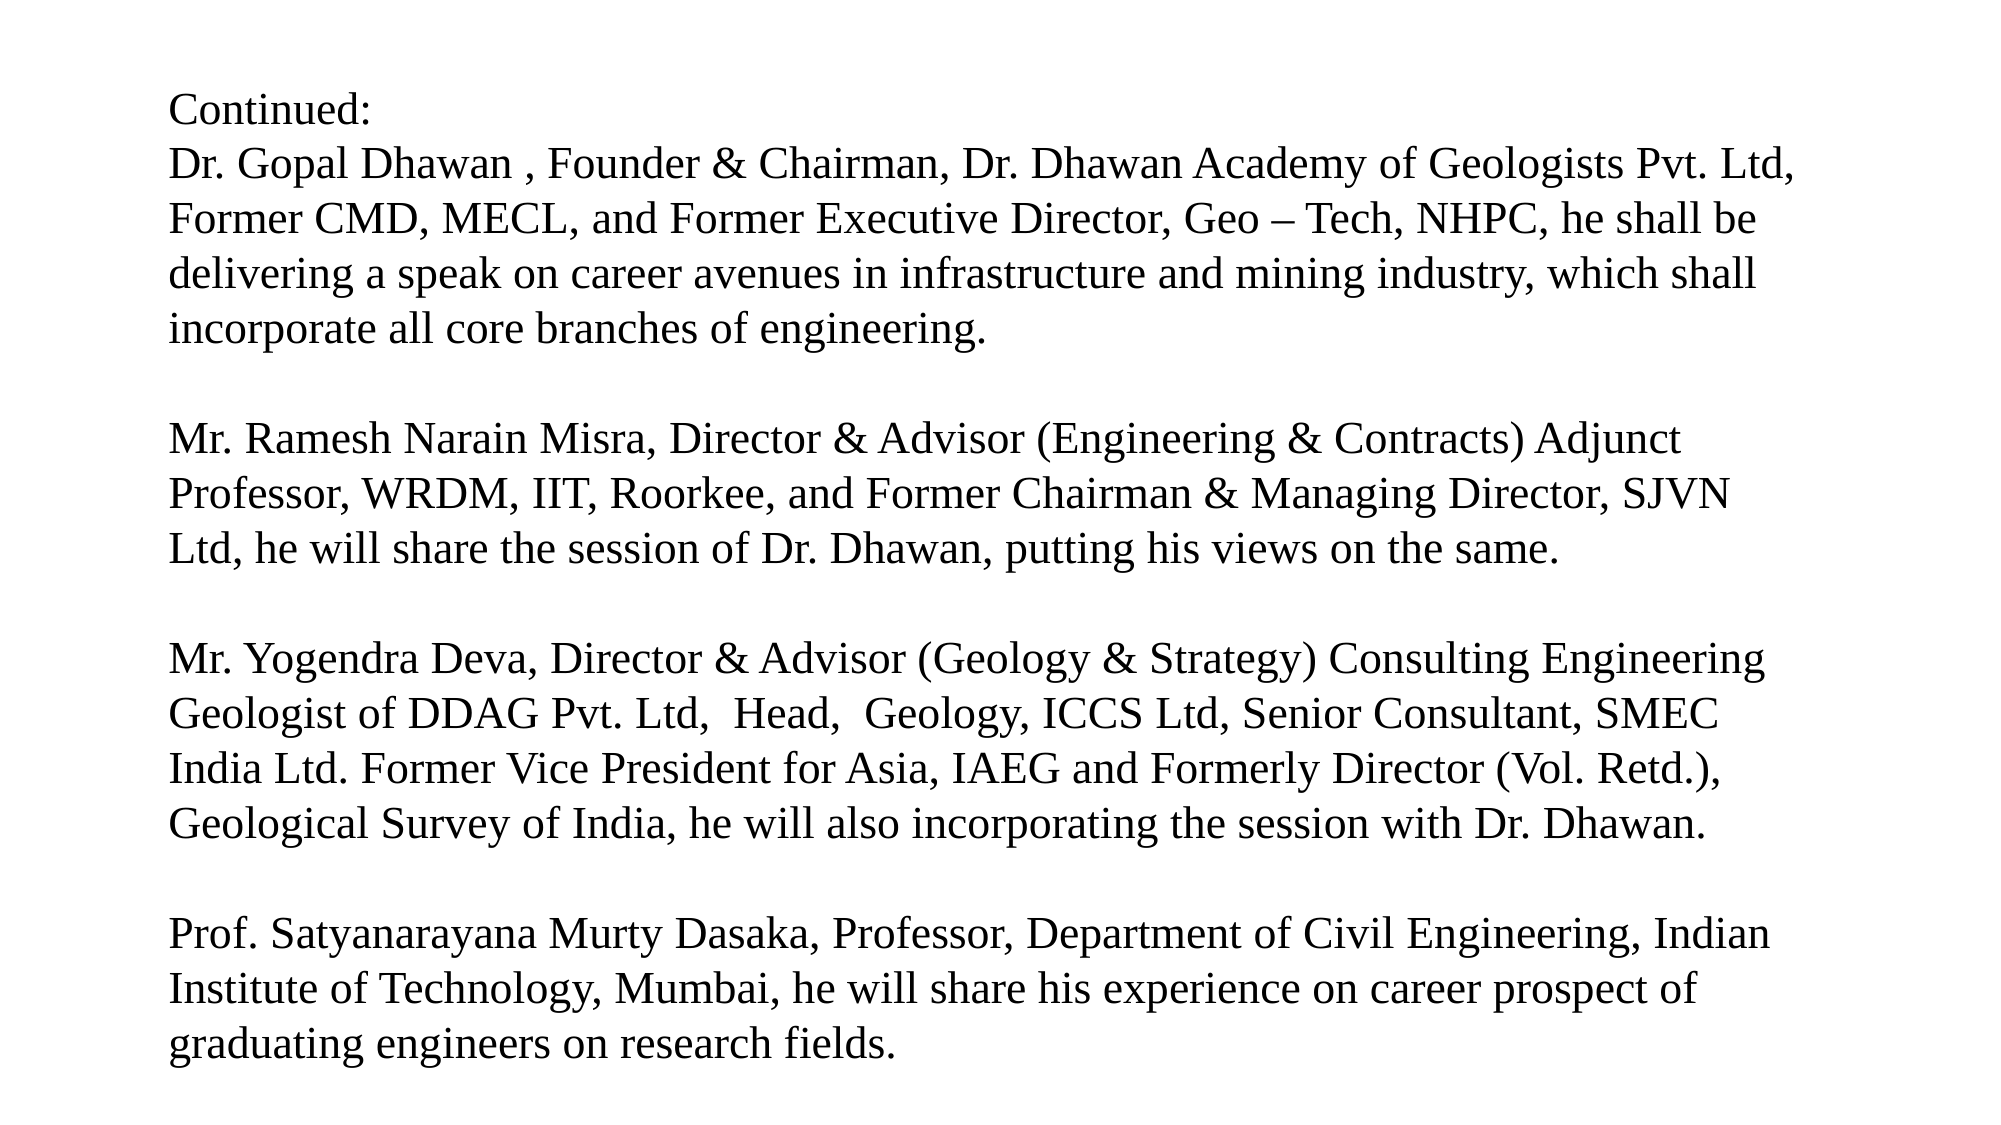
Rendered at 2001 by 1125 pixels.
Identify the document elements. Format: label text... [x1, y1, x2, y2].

text_box Continued: Dr. Gopal Dhawan , Founder & Chairman, Dr. Dhawan Academy of Geologists Pvt. Ltd, Former CMD, MECL, and Former Executive Director, Geo – Tech, NHPC, he shall be delivering a speak on career avenues in infrastructure and mining industry, which shall incorporate all core branches of engineering. Mr. Ramesh Narain Misra, Director & Advisor (Engineering & Contracts) Adjunct Professor, WRDM, IIT, Roorkee, and Former Chairman & Managing Director, SJVN Ltd, he will share the session of Dr. Dhawan, putting his views on the same. Mr. Yogendra Deva, Director & Advisor (Geology & Strategy) Consulting Engineering Geologist of DDAG Pvt. Ltd, Head, Geology, ICCS Ltd, Senior Consultant, SMEC India Ltd. Former Vice President for Asia, IAEG and Formerly Director (Vol. Retd.), Geological Survey of India, he will also incorporating the session with Dr. Dhawan. Prof. Satyanarayana Murty Dasaka, Professor, Department of Civil Engineering, Indian Institute of Technology, Mumbai, he will share his experience on career prospect of graduating engineers on research fields. [153, 70, 1819, 1125]
